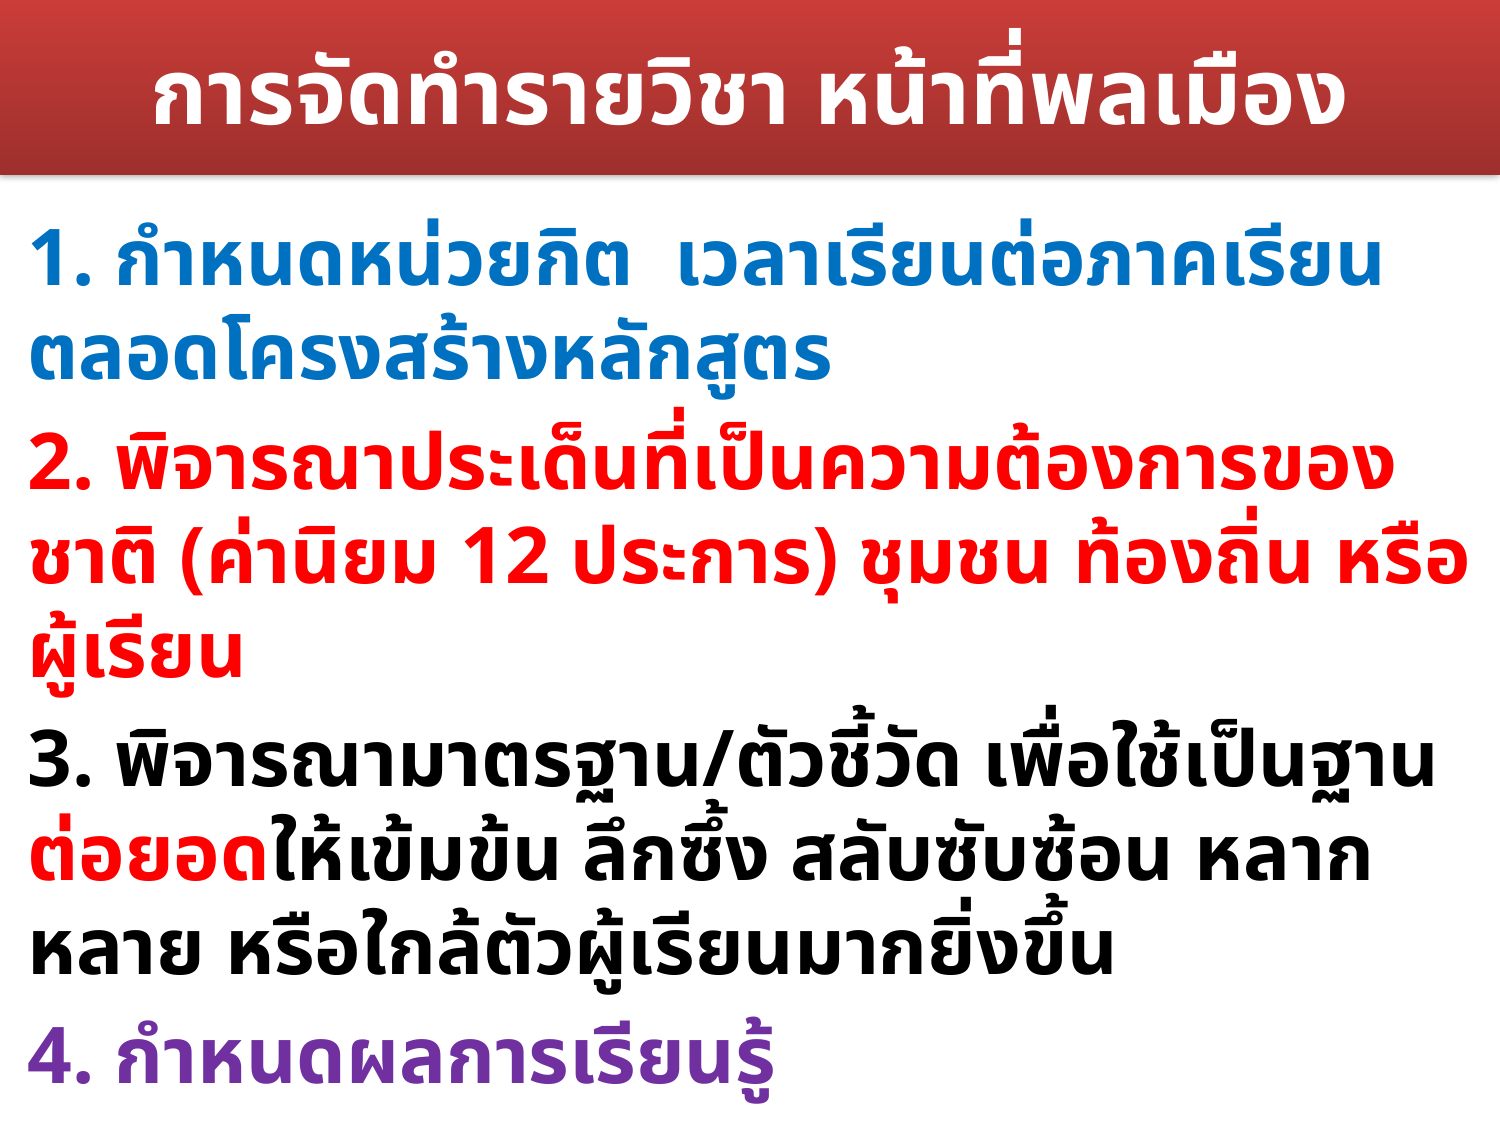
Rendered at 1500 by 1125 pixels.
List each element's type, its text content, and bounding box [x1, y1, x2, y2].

list 1. กำหนดหน่วยกิต เวลาเรียนต่อภาคเรียน ตลอดโครงสร้างหลักสูตร 2. พิจารณาประเด็นที่เป็นความต้องการของชาติ (ค่านิยม 12 ประการ) ชุมชน ท้องถิ่น หรือผู้เรียน 3. พิจารณามาตรฐาน/ตัวชี้วัด เพื่อใช้เป็นฐาน ต่อยอดให้เข้มข้น ลึกซึ้ง สลับซับซ้อน หลากหลาย หรือใกล้ตัวผู้เรียนมากยิ่งขึ้น 4. กำหนดผลการเรียนรู้ [12, 200, 1488, 1113]
title การจัดทำรายวิชา หน้าที่พลเมือง [0, 0, 1500, 175]
